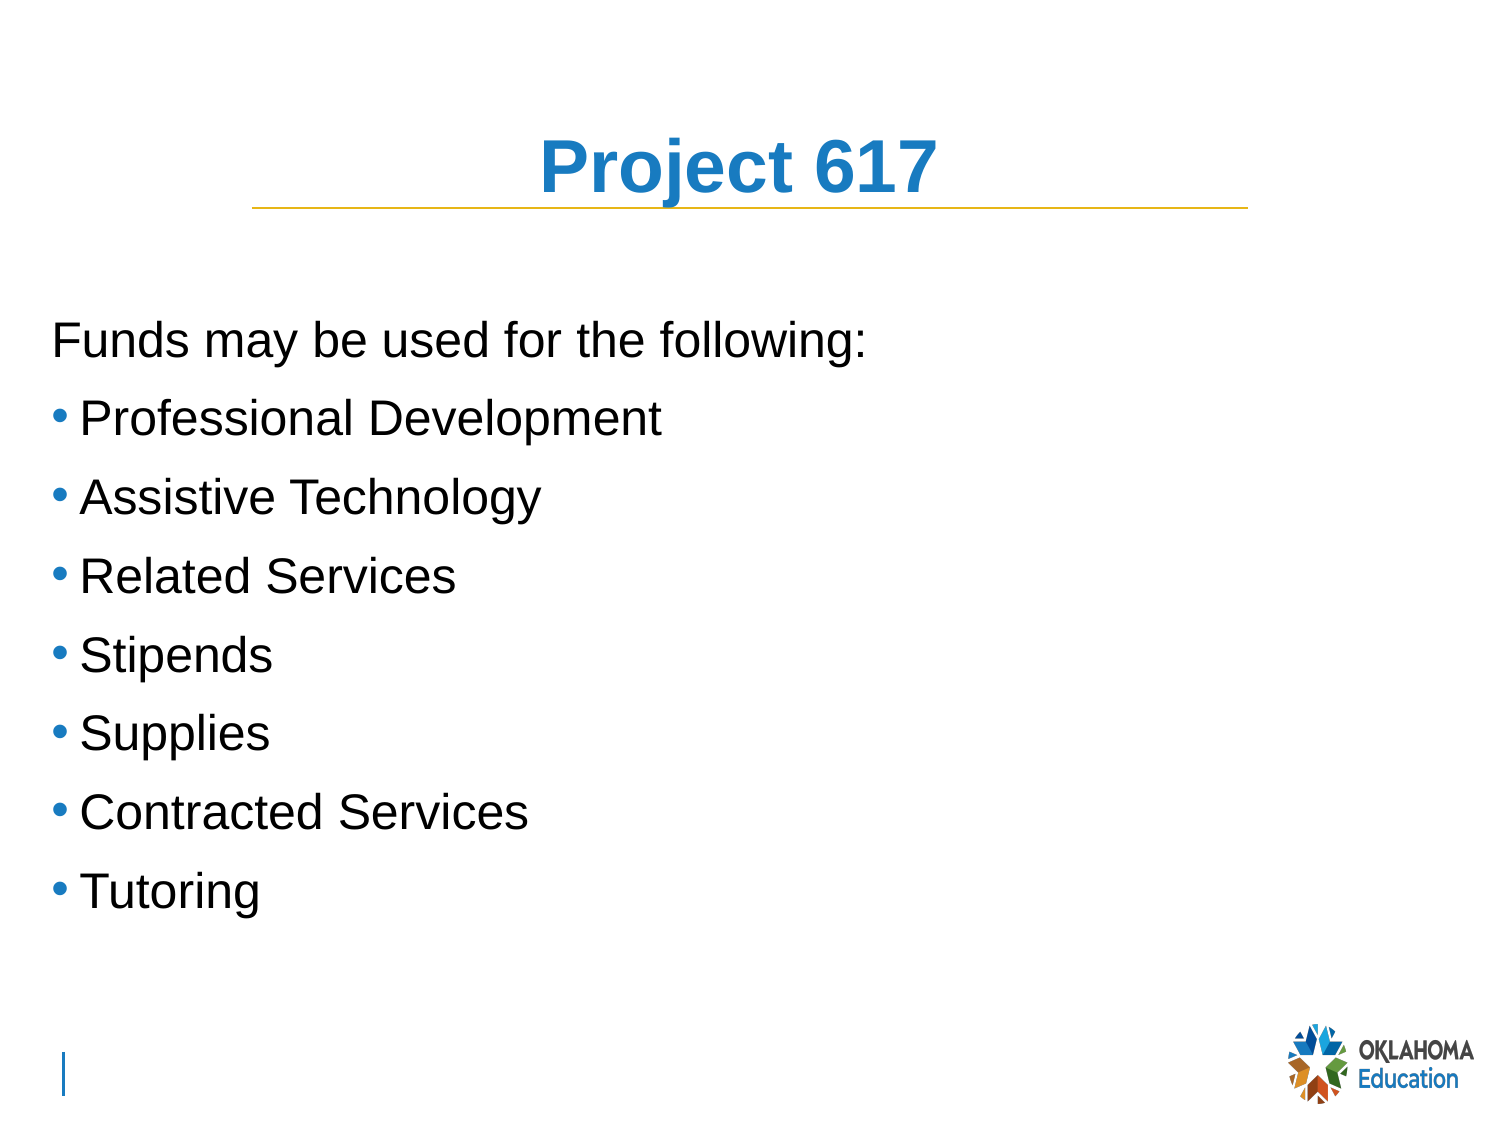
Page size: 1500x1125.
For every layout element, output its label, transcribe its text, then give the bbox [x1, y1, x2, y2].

title Project 617 [36, 59, 1464, 278]
list Funds may be used for the following: Professional Development Assistive Technology Related Services Stipends Supplies Contracted Services Tutoring [36, 299, 1464, 1014]
picture [1288, 1024, 1474, 1104]
